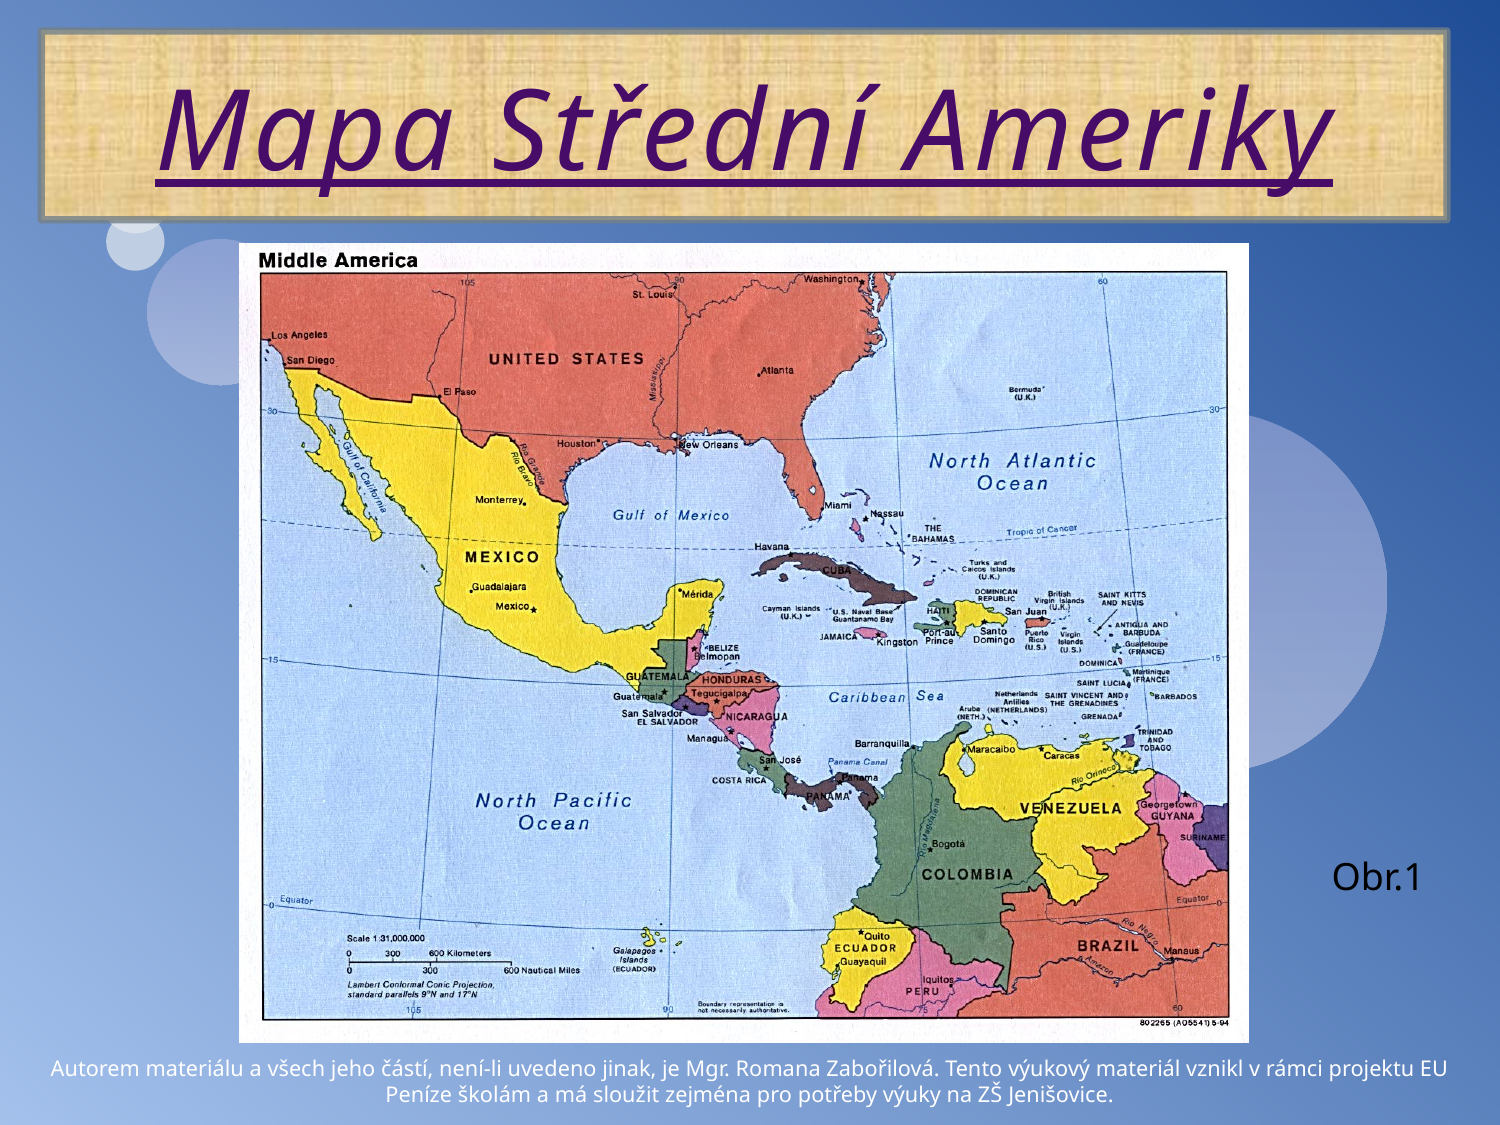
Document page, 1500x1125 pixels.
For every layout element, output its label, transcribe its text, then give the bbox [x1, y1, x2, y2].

text_box Obr.1 [1316, 845, 1447, 906]
picture [237, 241, 1251, 1044]
footer Autorem materiálu a všech jeho částí, není-li uvedeno jinak, je Mgr. Romana Zabořilová. Tento výukový materiál vznikl v rámci projektu EU Peníze školám a má sloužit zejména pro potřeby výuky na ZŠ Jenišovice. [0, 1046, 1500, 1115]
text_box Mapa Střední Ameriky [38, 27, 1451, 223]
